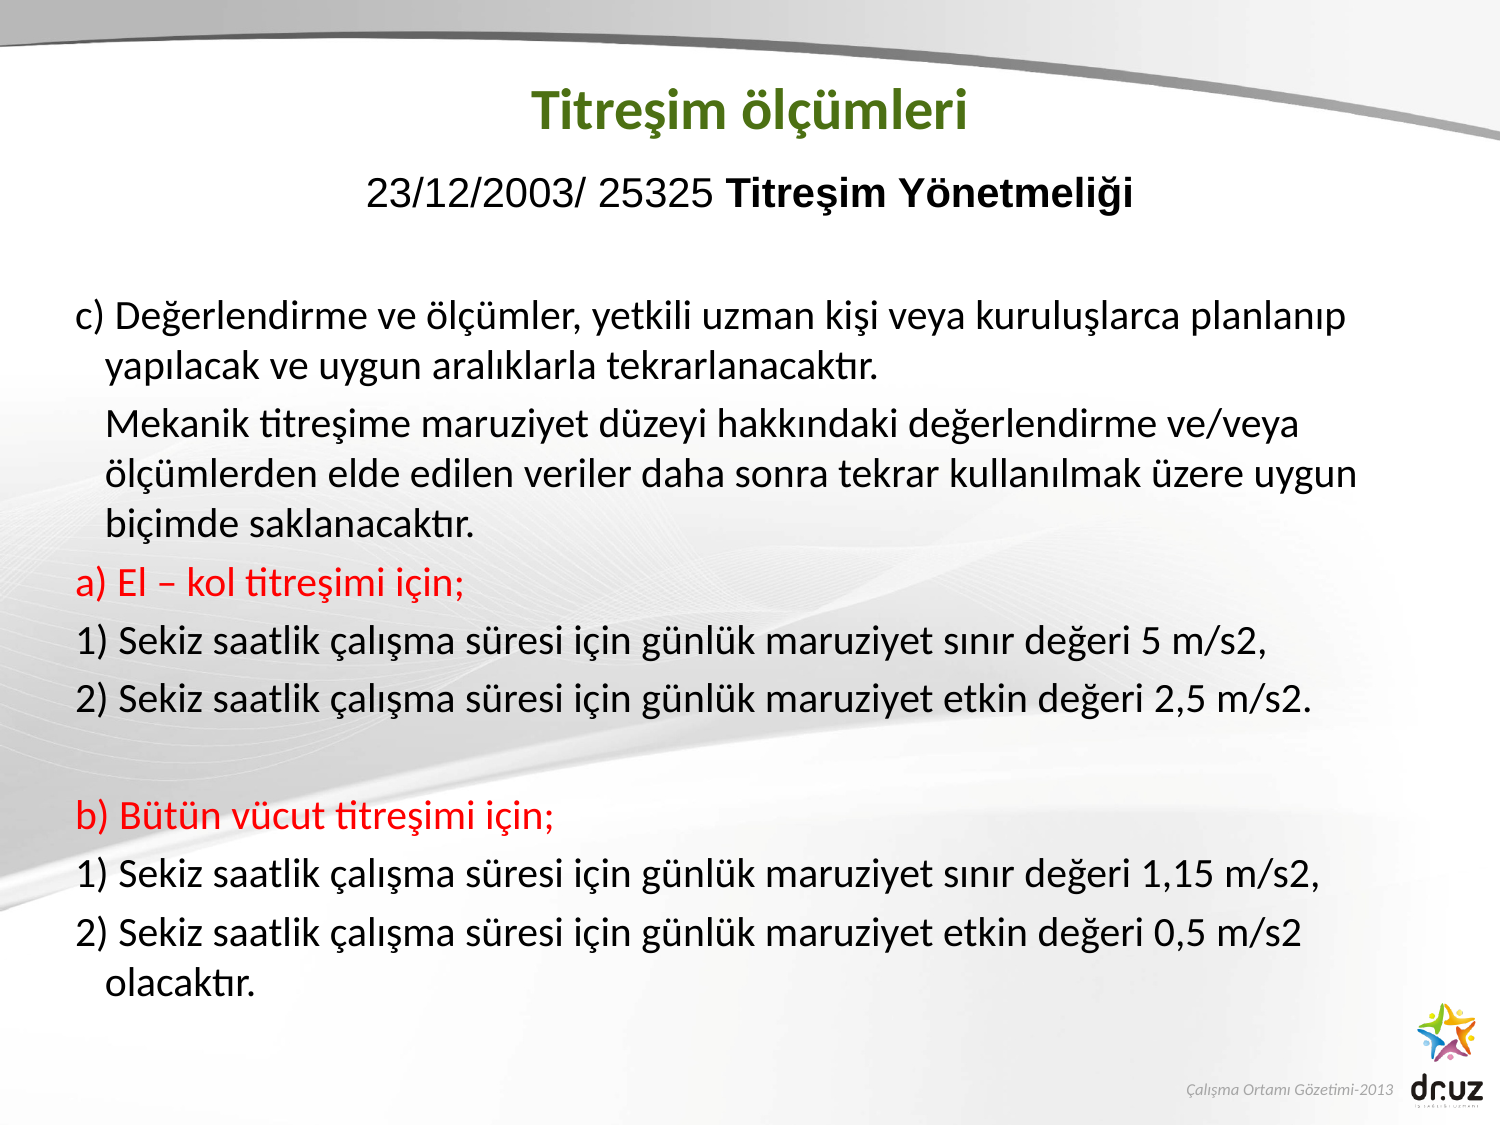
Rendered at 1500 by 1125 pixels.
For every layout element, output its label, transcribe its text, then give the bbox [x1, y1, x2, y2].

text_box Titreşim ölçümleri 23/12/2003/ 25325 Titreşim Yönetmeliği [74, 163, 1425, 248]
picture [0, 0, 1500, 1125]
list c) Değerlendirme ve ölçümler, yetkili uzman kişi veya kuruluşlarca planlanıp yapılacak ve uygun aralıklarla tekrarlanacaktır. Mekanik titreşime maruziyet düzeyi hakkındaki değerlendirme ve/veya ölçümlerden elde edilen veriler daha sonra tekrar kullanılmak üzere uygun biçimde saklanacaktır. a) El – kol titreşimi için; 1) Sekiz saatlik çalışma süresi için günlük maruziyet sınır değeri 5 m/s2, 2) Sekiz saatlik çalışma süresi için günlük maruziyet etkin değeri 2,5 m/s2. b) Bütün vücut titreşimi için; 1) Sekiz saatlik çalışma süresi için günlük maruziyet sınır değeri 1,15 m/s2, 2) Sekiz saatlik çalışma süresi için günlük maruziyet etkin değeri 0,5 m/s2 olacaktır. [74, 287, 1383, 973]
